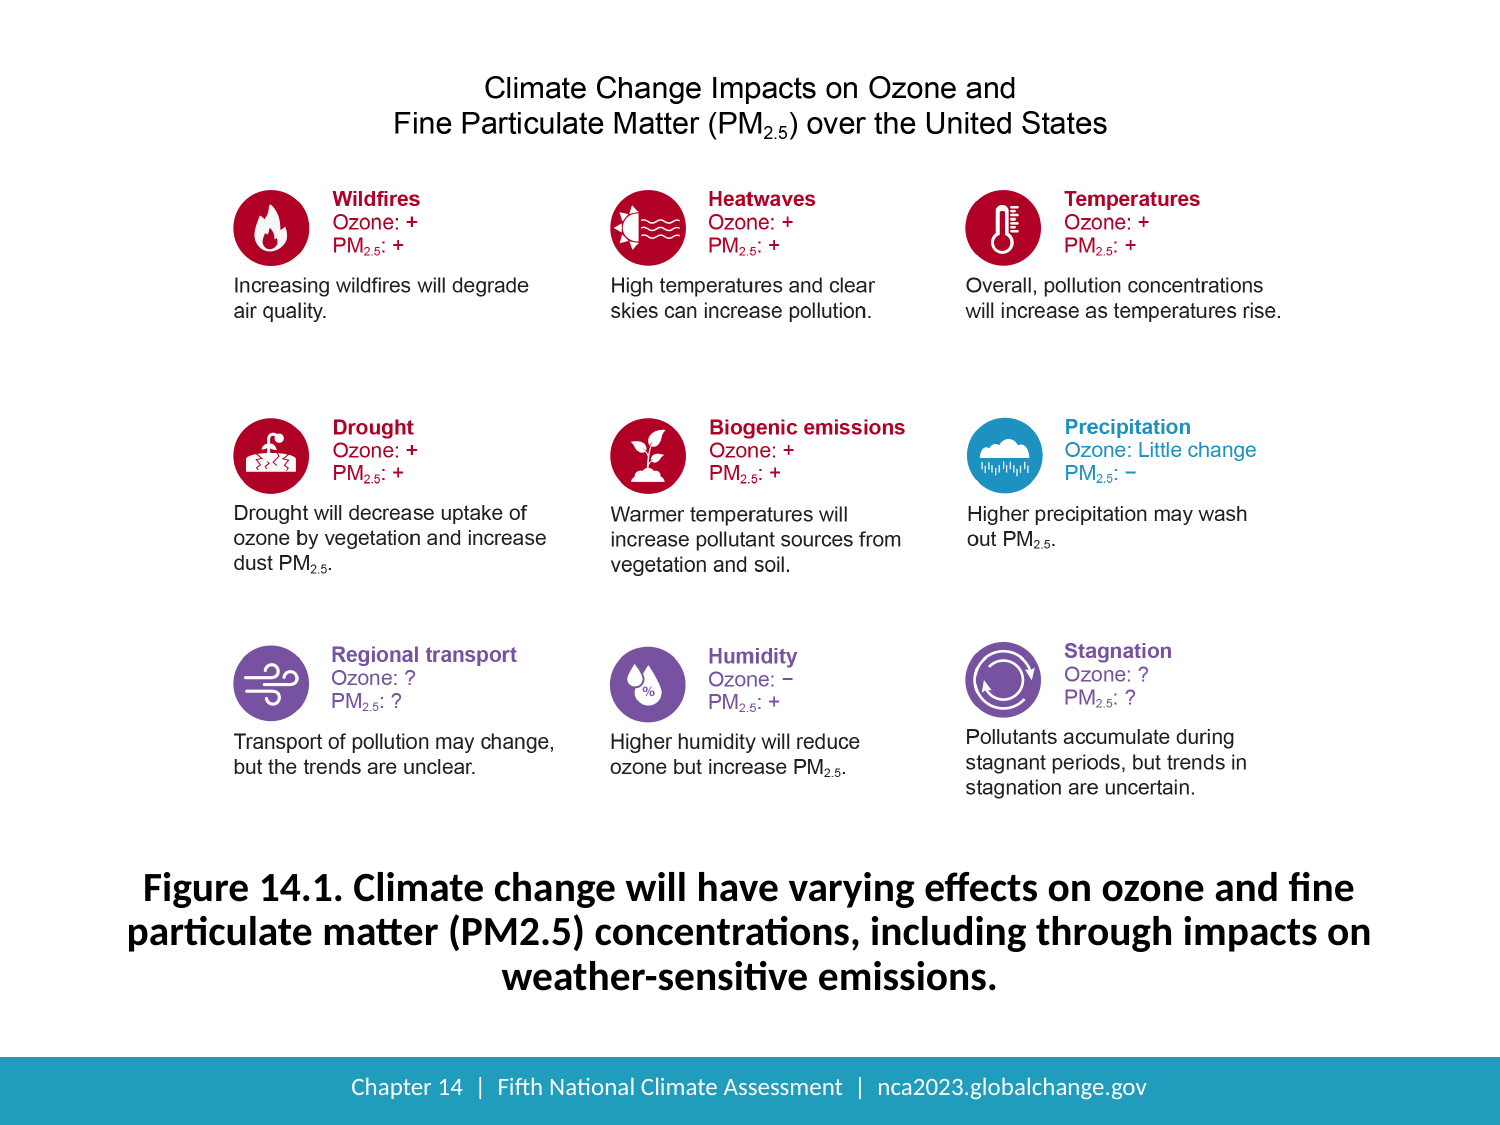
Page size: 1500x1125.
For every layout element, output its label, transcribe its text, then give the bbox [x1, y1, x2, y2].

title Figure 14.1. Climate change will have varying effects on ozone and fine particulate matter (PM2.5) concentrations, including through impacts on weather-sensitive emissions. [102, 855, 1398, 1009]
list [185, 42, 1315, 834]
